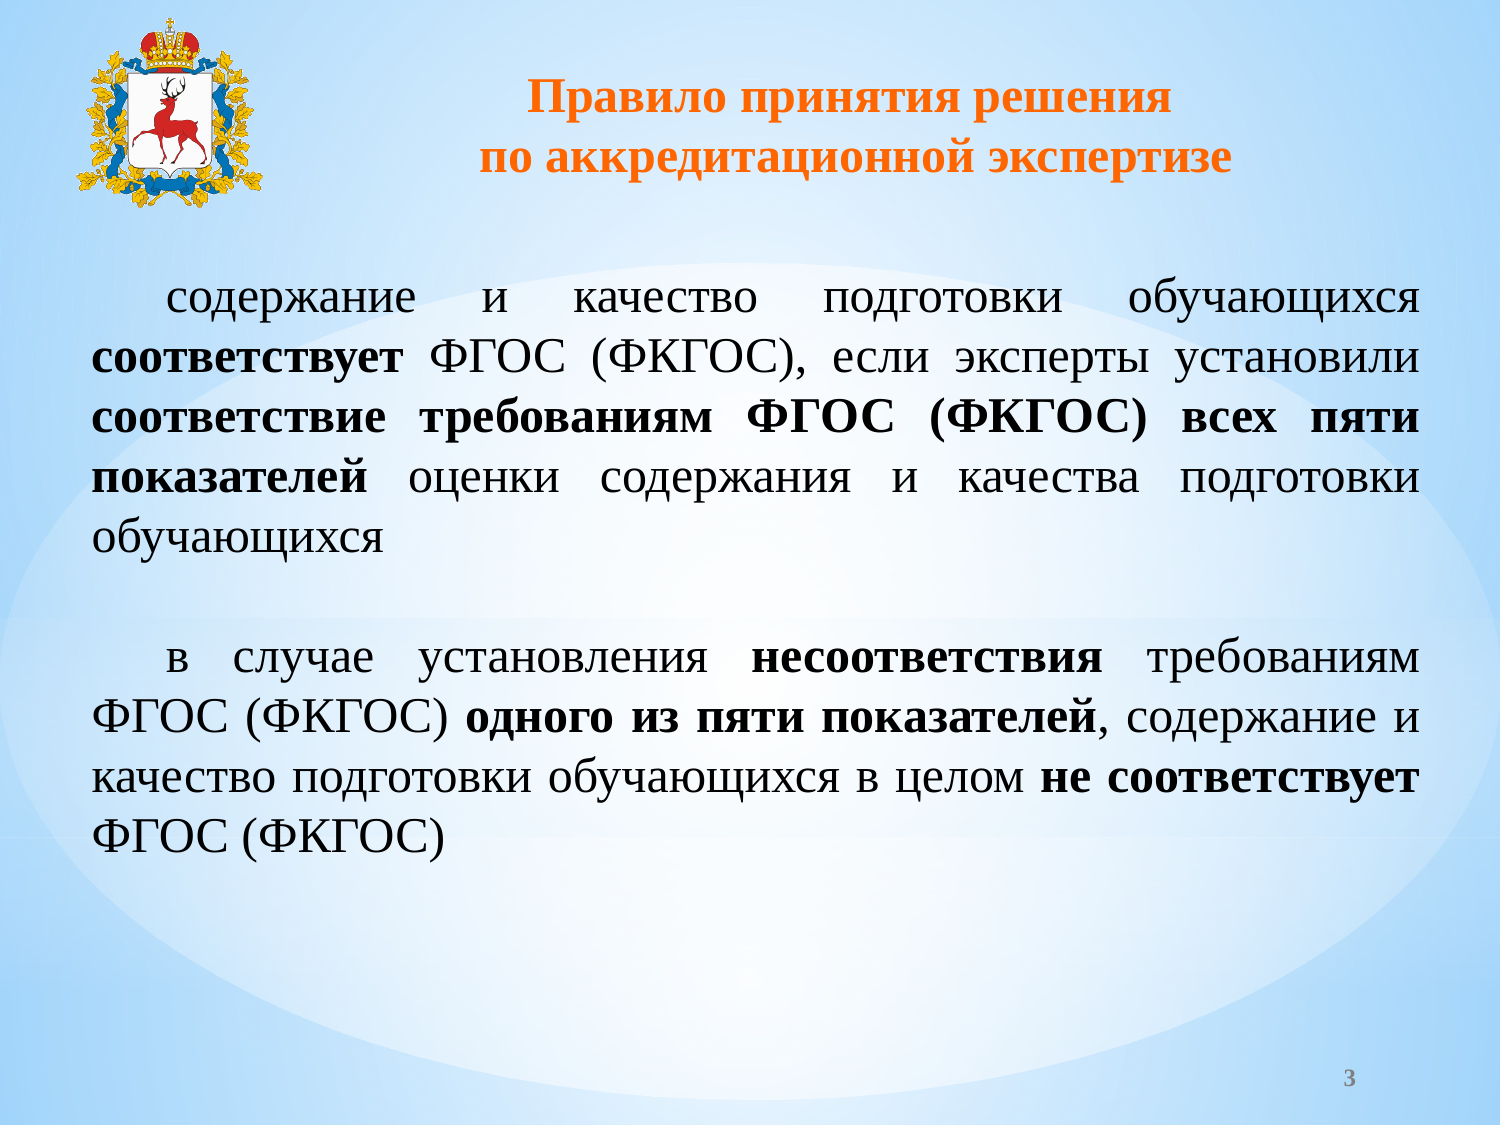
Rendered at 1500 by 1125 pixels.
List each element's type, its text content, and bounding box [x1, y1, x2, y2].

text_box 3 [1199, 1046, 1500, 1107]
picture [76, 18, 264, 209]
text_box Правило принятия решения по аккредитационной экспертизе [277, 54, 1436, 190]
text_box содержание и качество подготовки обучающихся соответствует ФГОС (ФКГОС), если эксперты установили соответствие требованиям ФГОС (ФКГОС) всех пяти показателей оценки содержания и качества подготовки обучающихся в случае установления несоответствия требованиям ФГОС (ФКГОС) одного из пяти показателей, содержание и качество подготовки обучающихся в целом не соответствует ФГОС (ФКГОС) [76, 255, 1436, 931]
